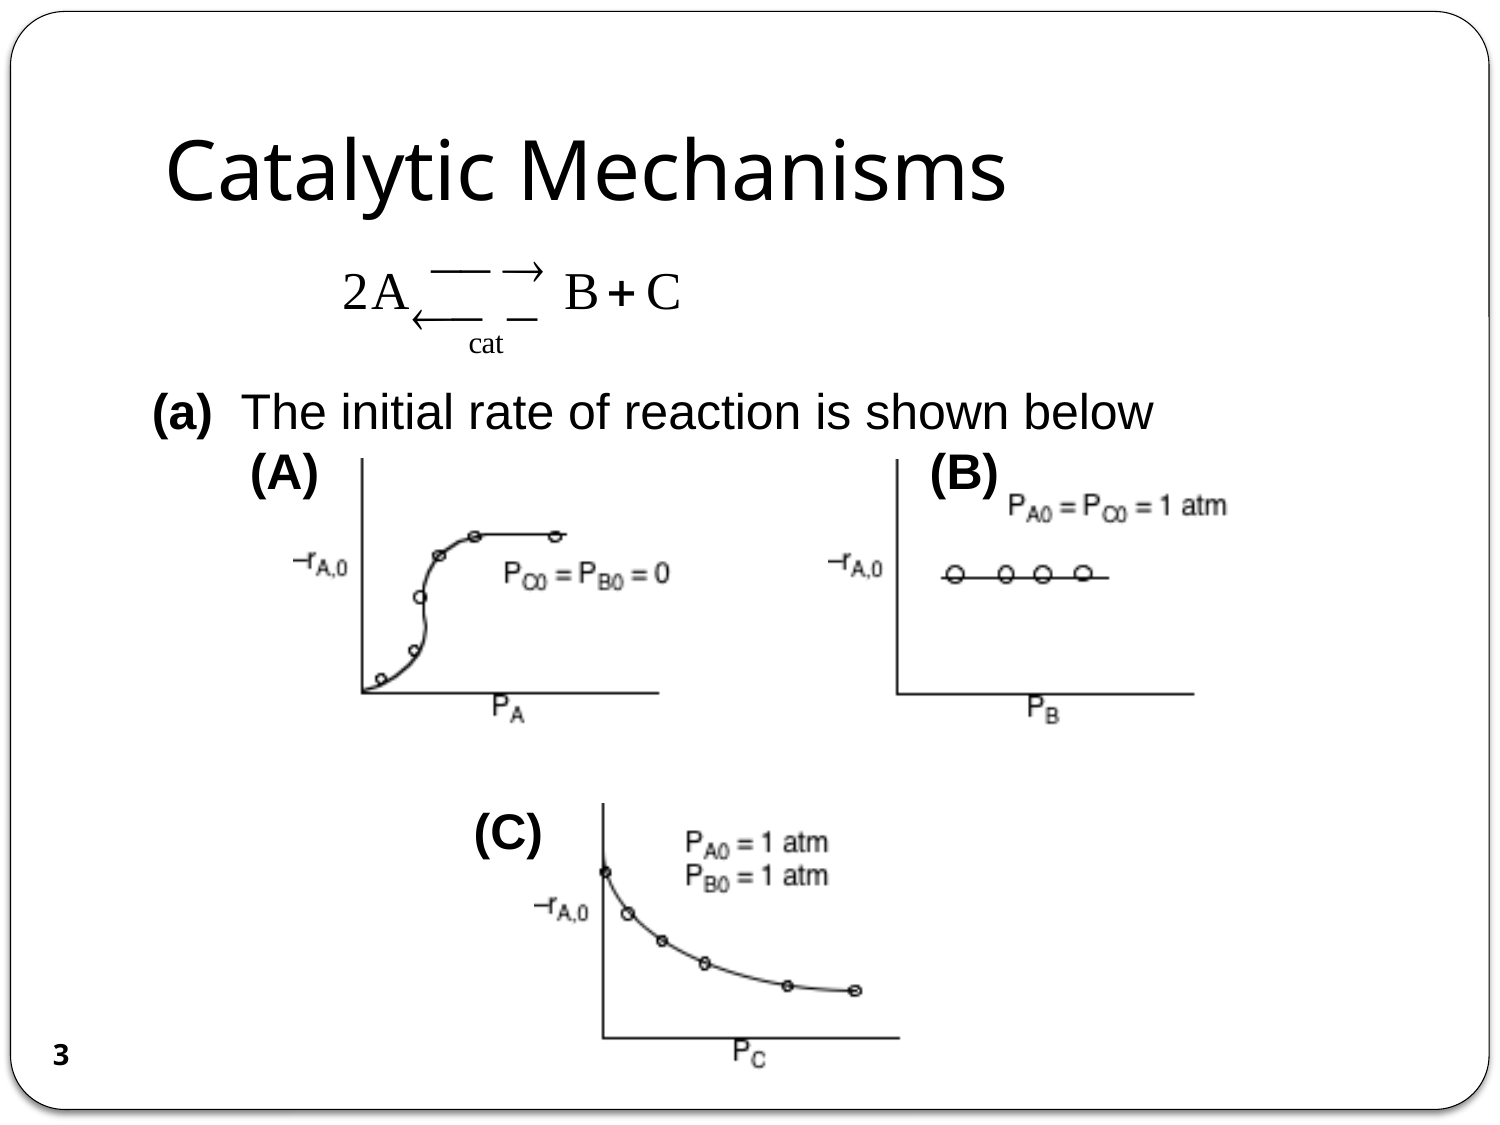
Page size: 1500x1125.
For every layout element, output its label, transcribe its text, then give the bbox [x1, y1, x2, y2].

slide_number 3 [23, 1018, 99, 1094]
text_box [136, 371, 1443, 1078]
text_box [335, 234, 687, 359]
title Catalytic Mechanisms [150, 45, 1425, 233]
